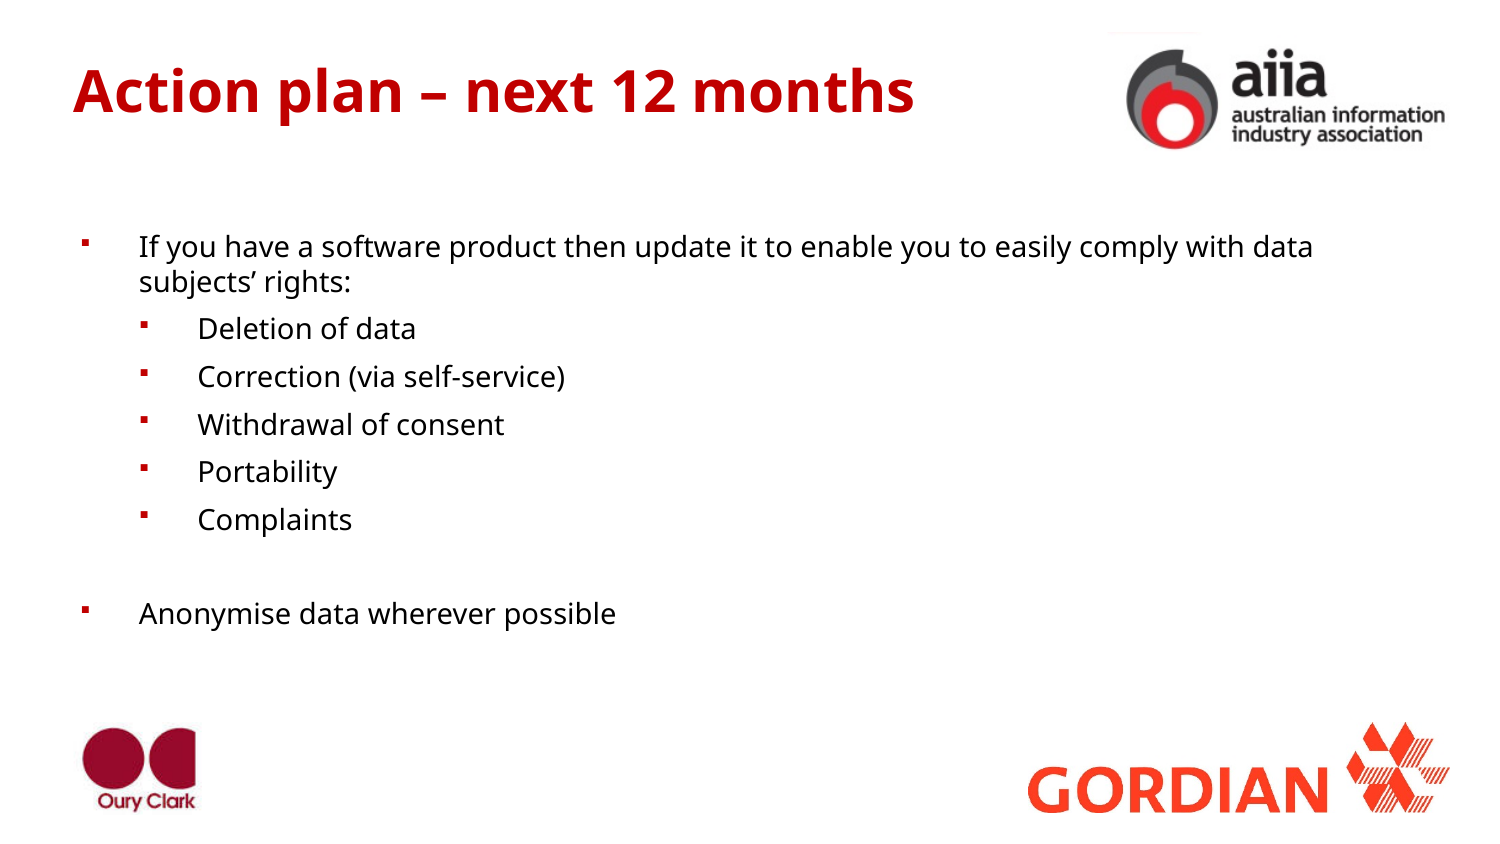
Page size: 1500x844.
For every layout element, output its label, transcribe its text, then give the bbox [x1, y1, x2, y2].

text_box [64, 721, 1450, 815]
text_box Action plan – next 12 months [59, 47, 1102, 131]
text_box If you have a software product then update it to enable you to easily comply with data subjects’ rights: Deletion of data Correction (via self-service) Withdrawal of consent Portability Complaints Anonymise data wherever possible [64, 220, 1424, 712]
picture [1107, 31, 1466, 156]
